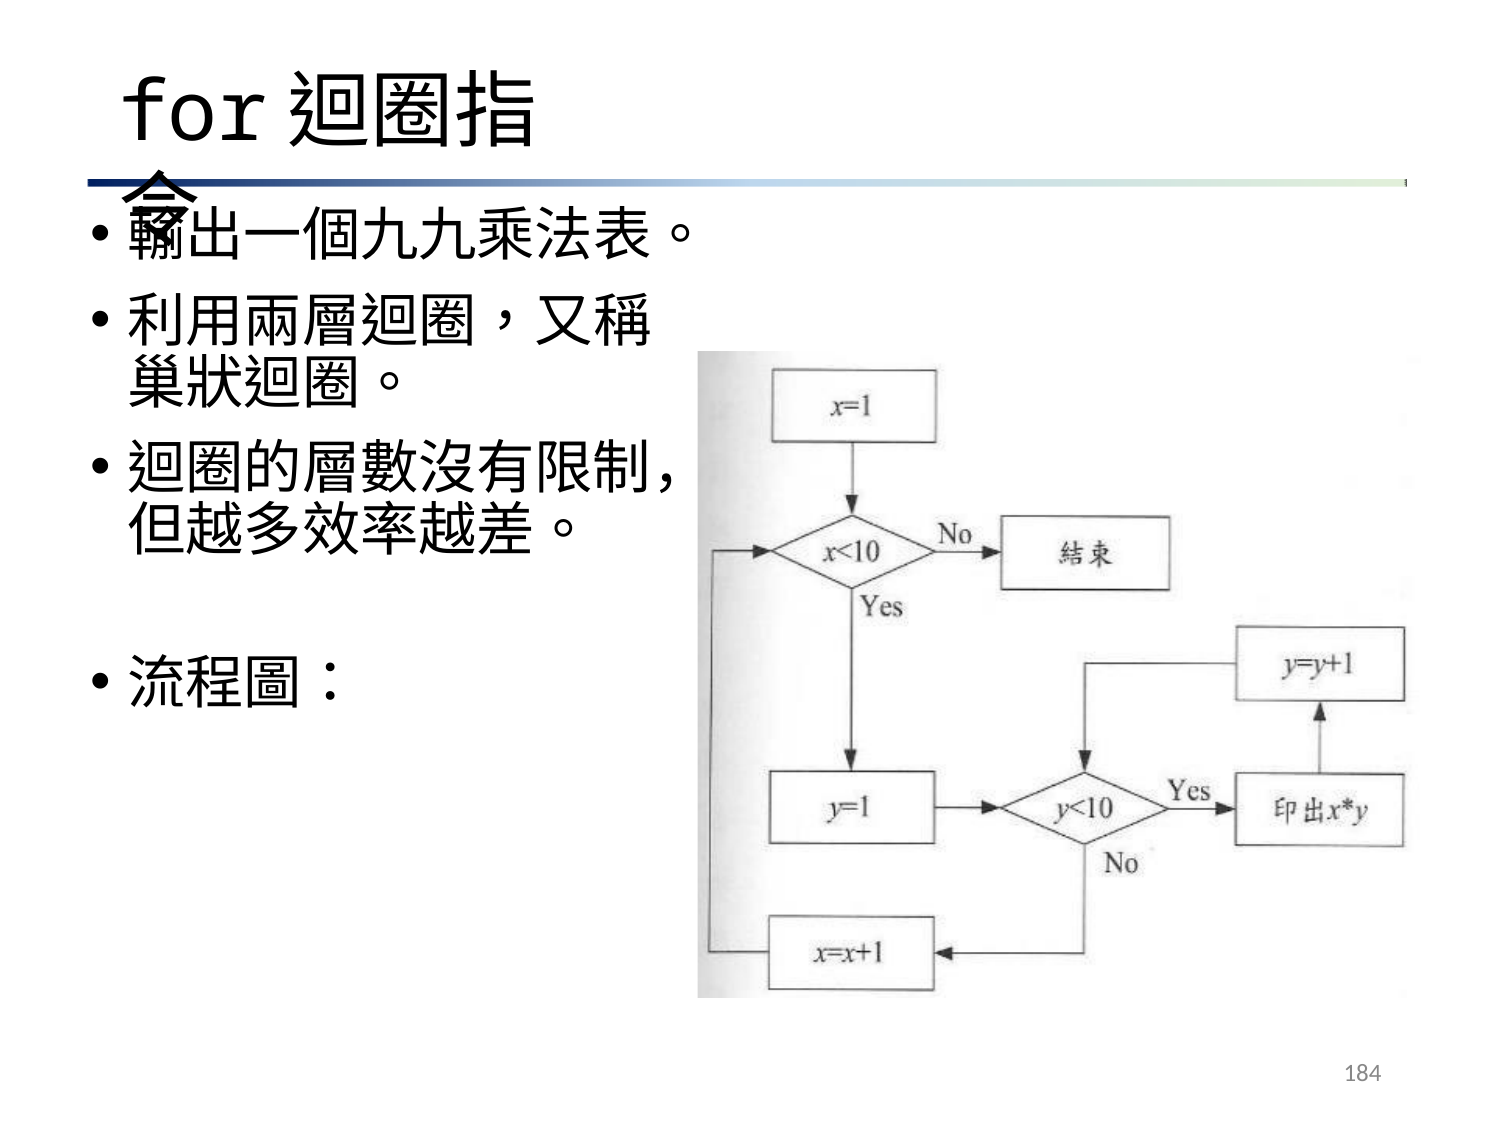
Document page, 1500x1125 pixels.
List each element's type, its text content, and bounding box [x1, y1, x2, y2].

text_box [697, 351, 1421, 998]
slide_number 184 [1337, 1060, 1389, 1125]
text_box 輸出一個九九乘法表。 利用兩層迴圈，又稱 巢狀迴圈。 迴圈的層數沒有限制 但越多效率越差。 流程圖： [87, 180, 714, 715]
title for迴圈指令 [116, 54, 591, 180]
picture [591, 179, 1407, 187]
